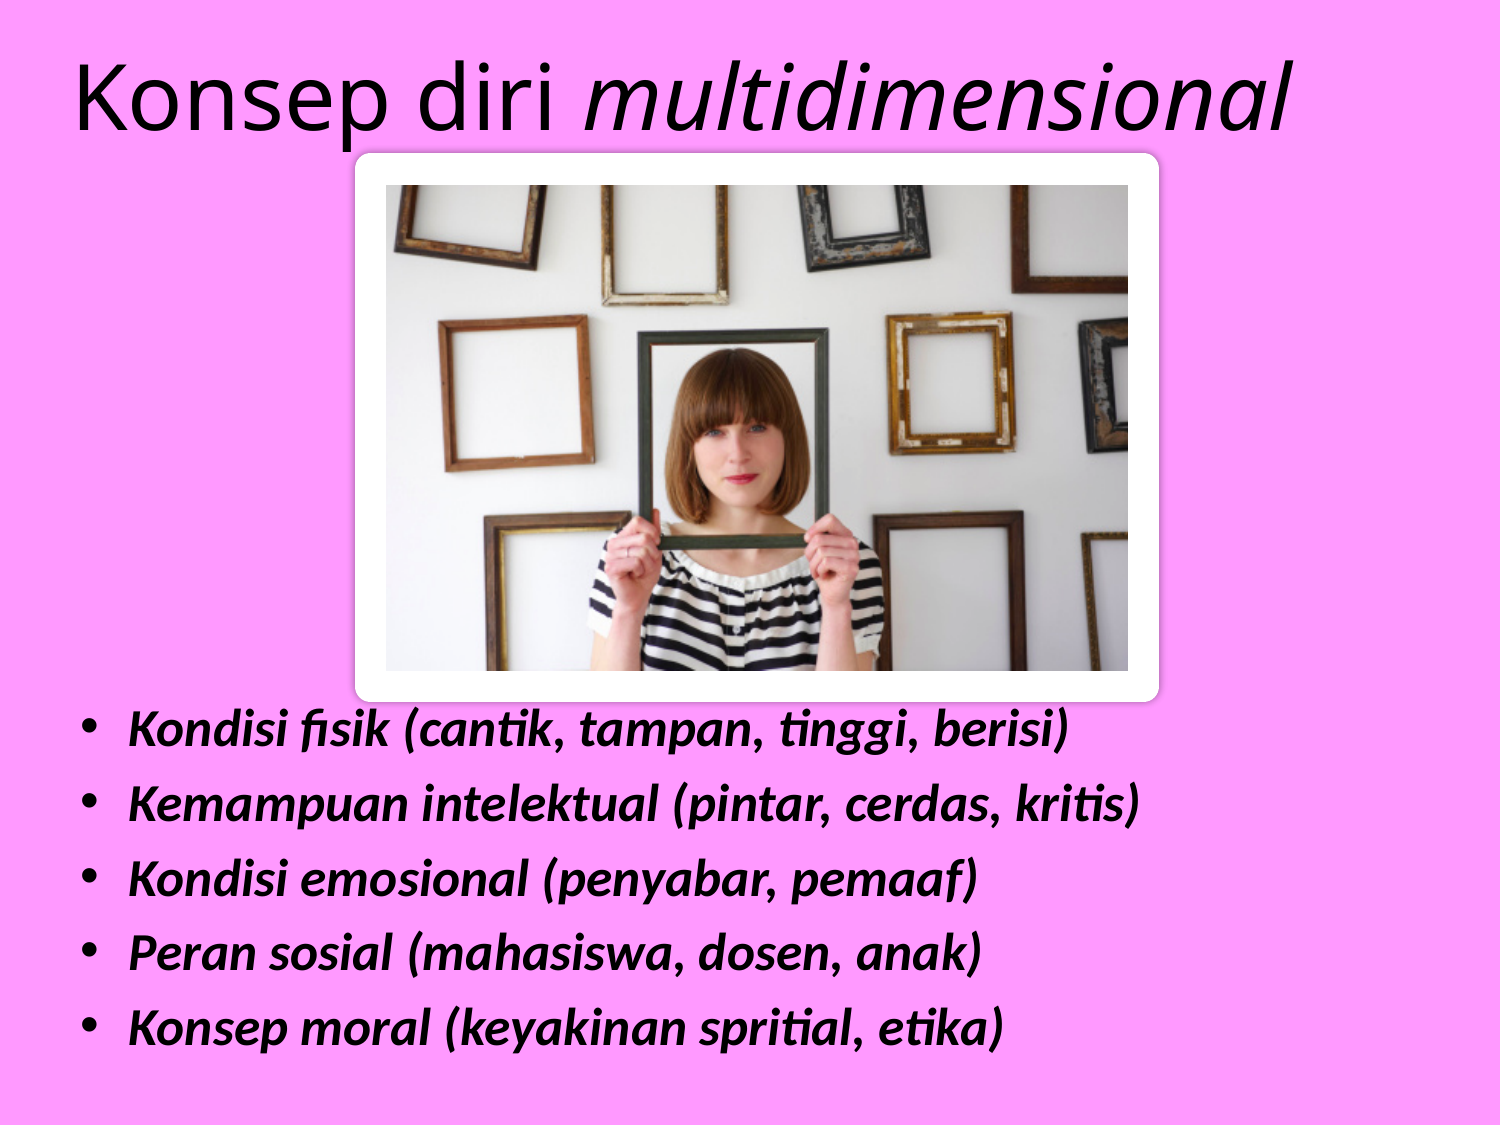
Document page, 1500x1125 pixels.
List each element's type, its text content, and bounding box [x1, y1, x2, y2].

picture [385, 184, 1129, 671]
title Konsep diri multidimensional [56, 0, 1407, 188]
list Kondisi fisik (cantik, tampan, tinggi, berisi) Kemampuan intelektual (pintar, cerdas, kritis) Kondisi emosional (penyabar, pemaaf) Peran sosial (mahasiswa, dosen, anak) Konsep moral (keyakinan spritial, etika) [64, 685, 1459, 1064]
